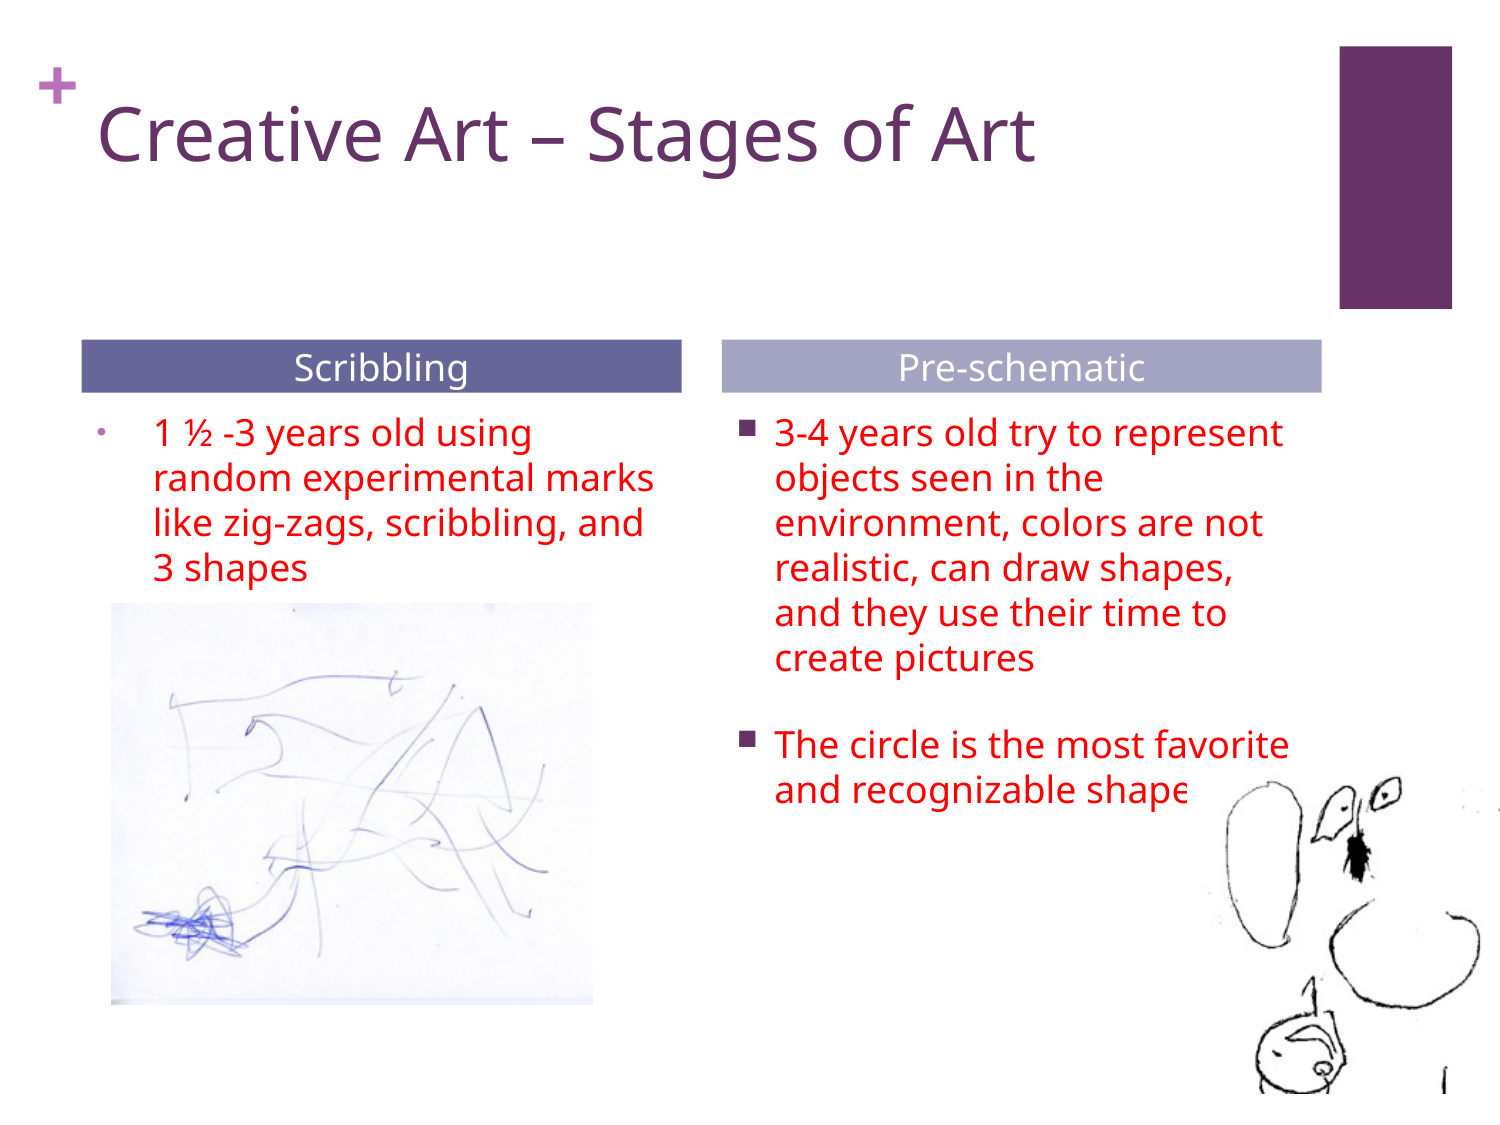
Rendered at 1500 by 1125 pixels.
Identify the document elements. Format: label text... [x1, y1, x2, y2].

picture [1187, 759, 1500, 1094]
list Scribbling [81, 339, 682, 393]
picture [110, 603, 594, 1006]
list 1 ½ -3 years old using random experimental marks like zig-zags, scribbling, and 3 shapes [81, 401, 682, 1005]
list Pre-schematic [721, 339, 1322, 393]
list 3-4 years old try to represent objects seen in the environment, colors are not realistic, can draw shapes, and they use their time to create pictures The circle is the most favorite and recognizable shape [721, 401, 1322, 1005]
title Creative Art – Stages of Art [81, 79, 1322, 263]
